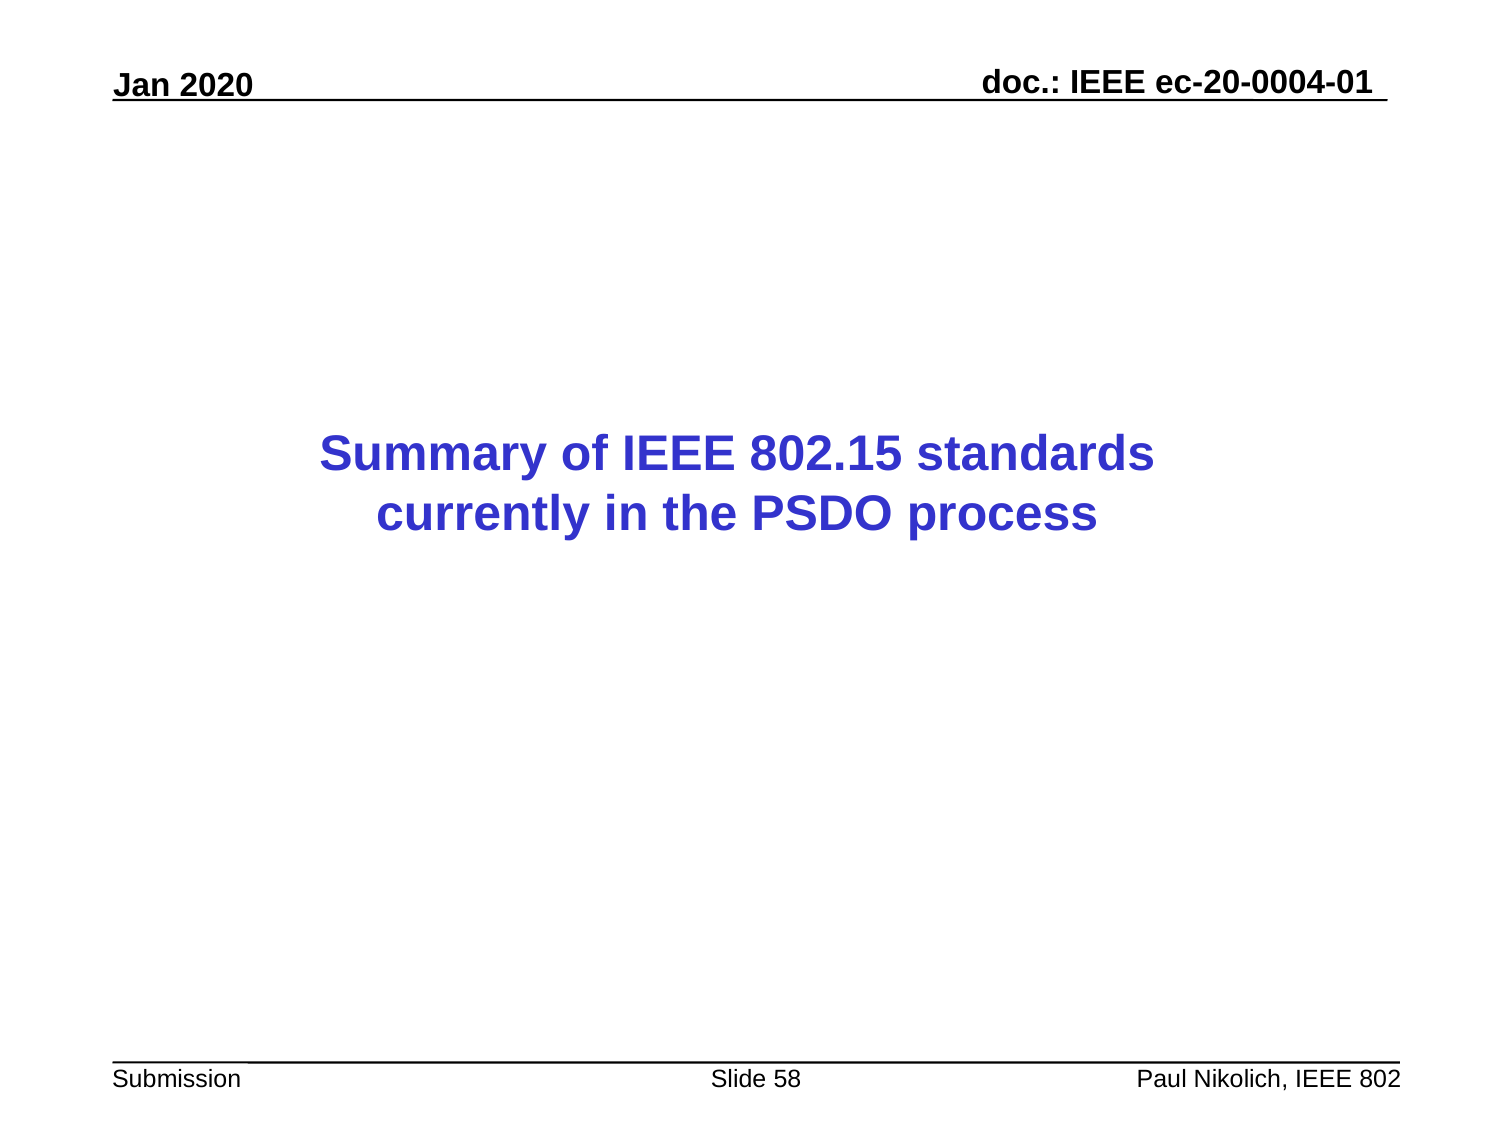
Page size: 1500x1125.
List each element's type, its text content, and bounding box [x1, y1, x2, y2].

text_box Summary of IEEE 802.15 standards currently in the PSDO process [275, 413, 1200, 548]
slide_number Slide 58 [709, 1061, 803, 1093]
footer Paul Nikolich, IEEE 802 [1135, 1061, 1402, 1093]
